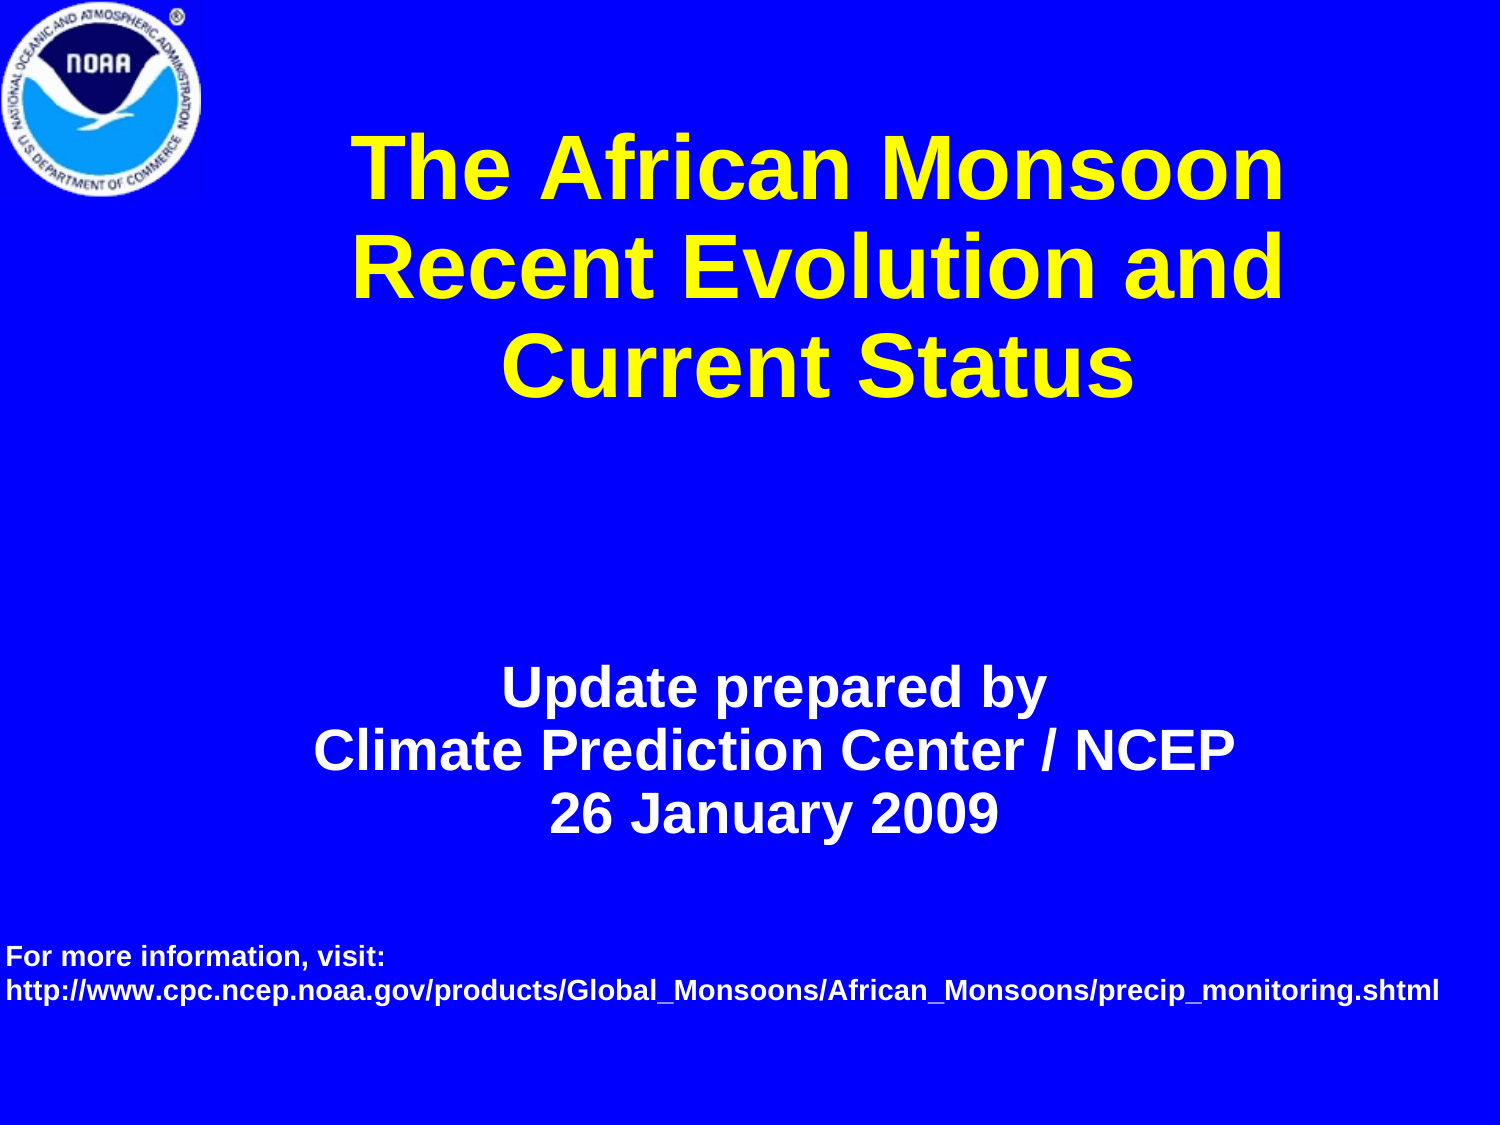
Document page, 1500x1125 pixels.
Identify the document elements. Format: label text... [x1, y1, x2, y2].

text_box For more information, visit: http://www.cpc.ncep.noaa.gov/products/Global_Monsoons/African_Monsoons/precip_monitoring.shtml [0, 929, 1457, 1015]
title The African Monsoon Recent Evolution and Current Status [187, 99, 1450, 438]
text_box Update prepared by Climate Prediction Center / NCEP 26 January 2009 [275, 649, 1275, 855]
picture [0, 0, 200, 200]
